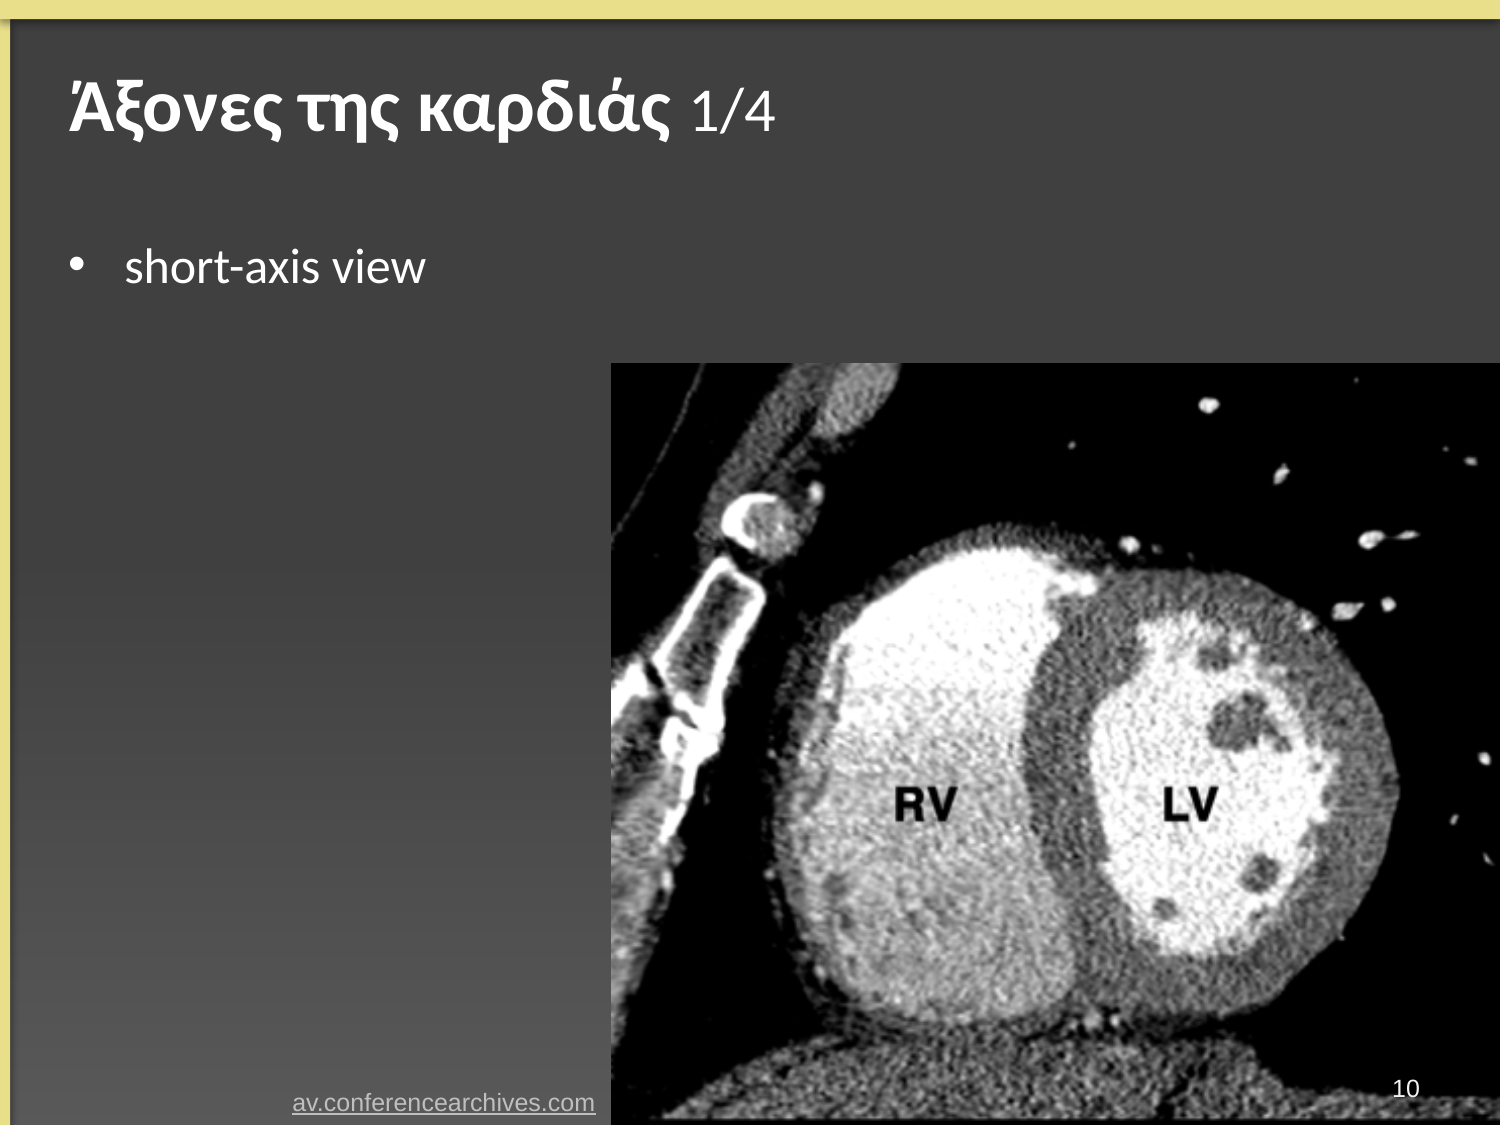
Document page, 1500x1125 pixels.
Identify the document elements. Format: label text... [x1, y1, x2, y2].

picture [611, 363, 1500, 1125]
title Άξονες της καρδιάς 1/4 [10, 19, 1500, 185]
text_box av.conferencearchives.com [206, 1079, 606, 1125]
list short-axis view [53, 219, 1436, 1083]
